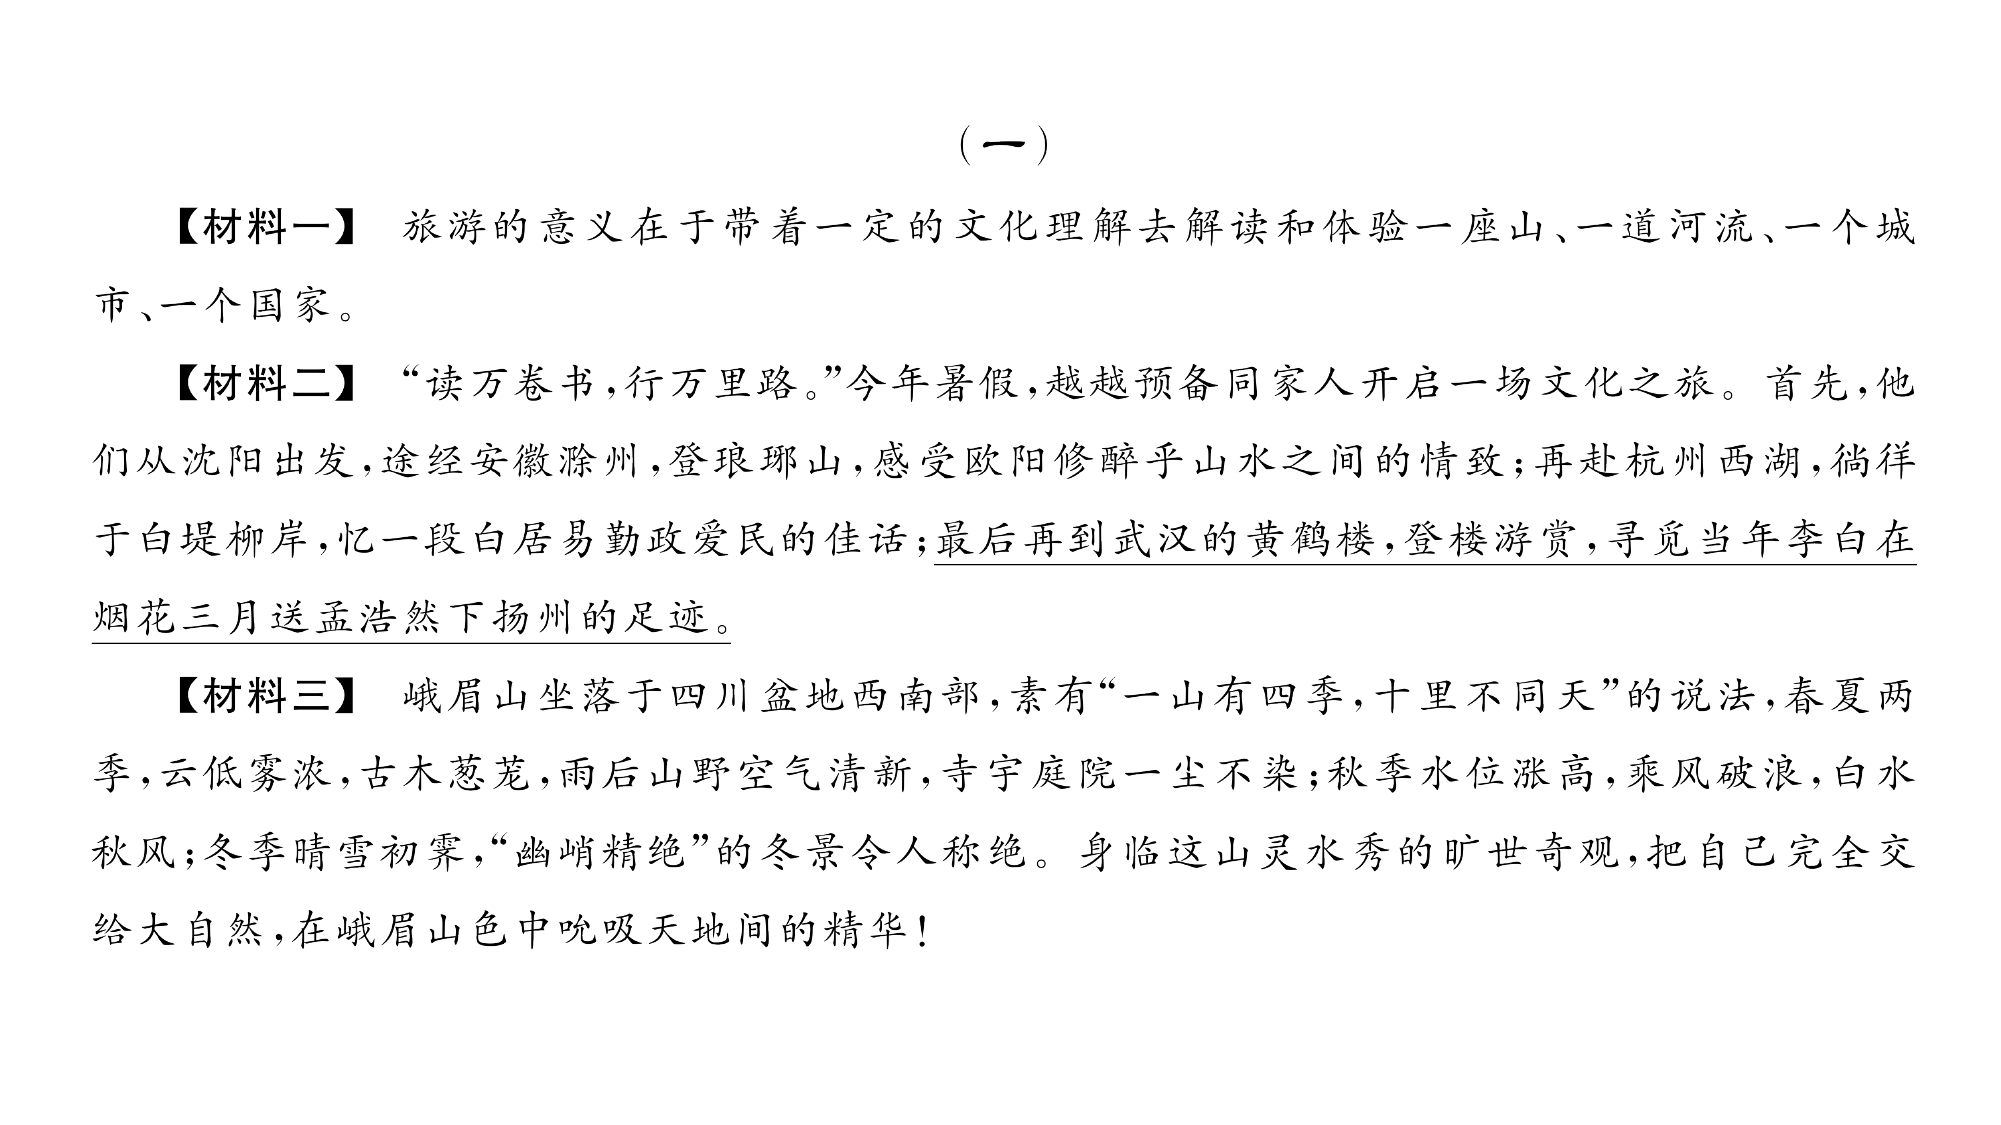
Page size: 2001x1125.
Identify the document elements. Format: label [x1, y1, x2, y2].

picture [88, 118, 1979, 966]
